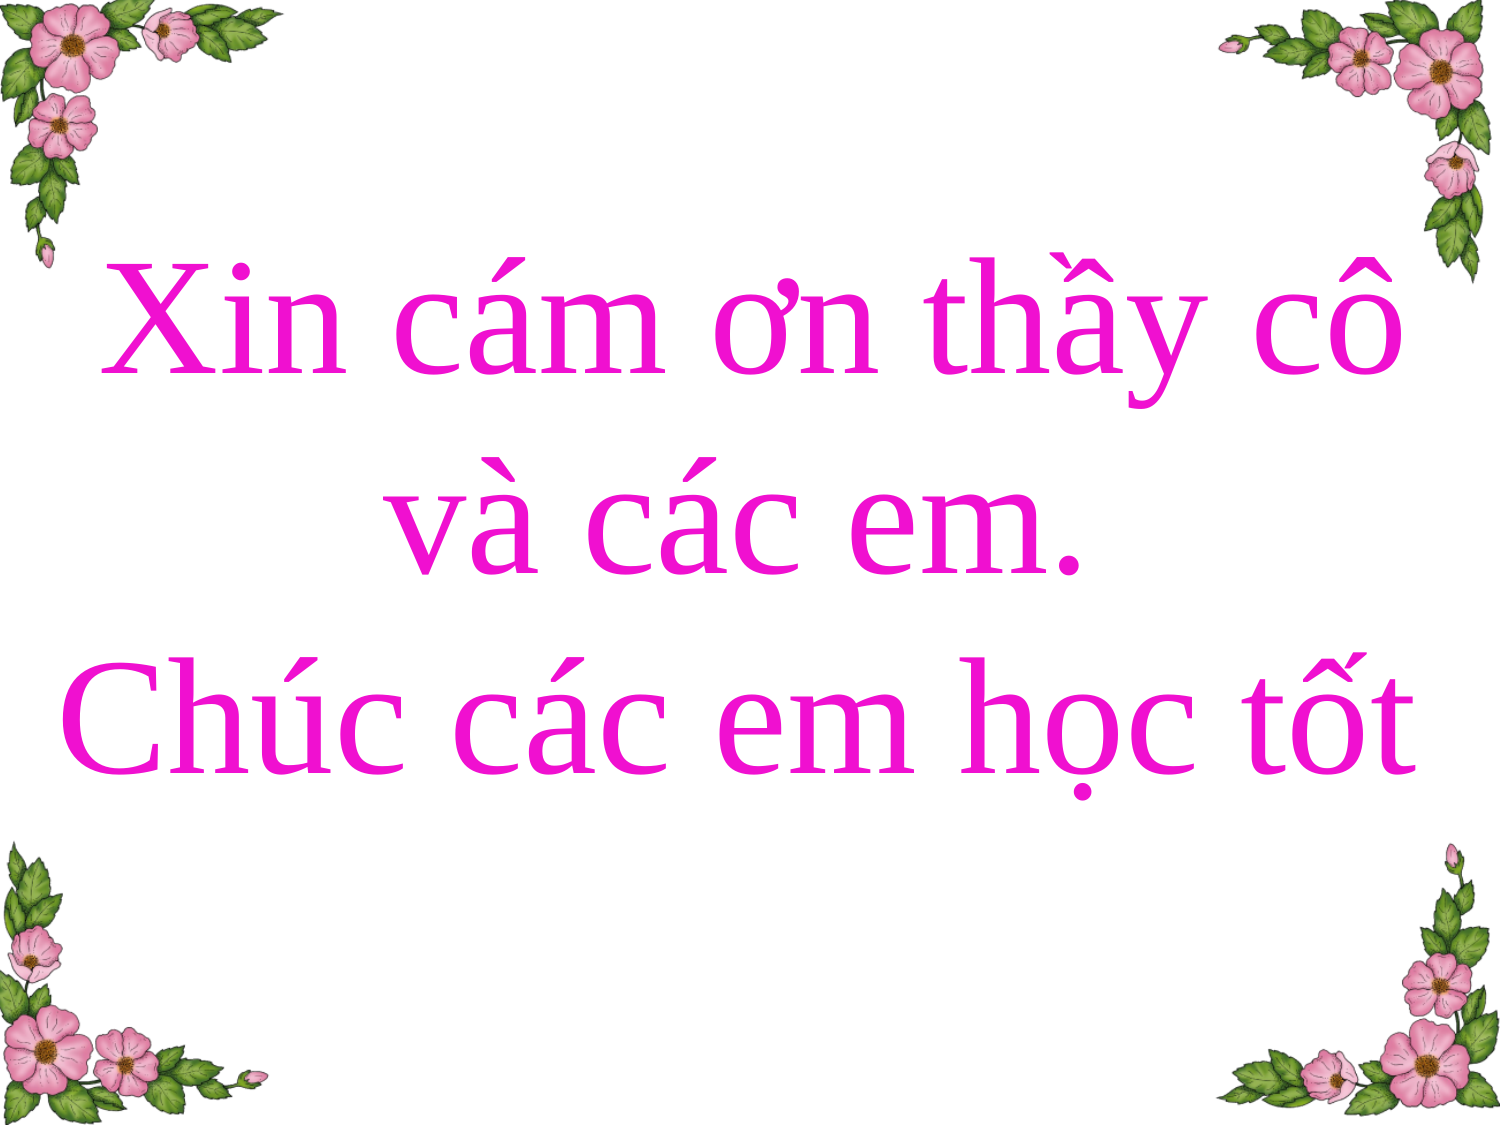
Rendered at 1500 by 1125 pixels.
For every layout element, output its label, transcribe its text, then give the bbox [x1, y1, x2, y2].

picture [1212, 0, 1500, 288]
picture [0, 837, 275, 1125]
picture [1212, 837, 1500, 1125]
text_box Xin cám ơn thầy cô và các em. Chúc các em học tốt [24, 199, 1450, 815]
picture [0, 0, 288, 275]
